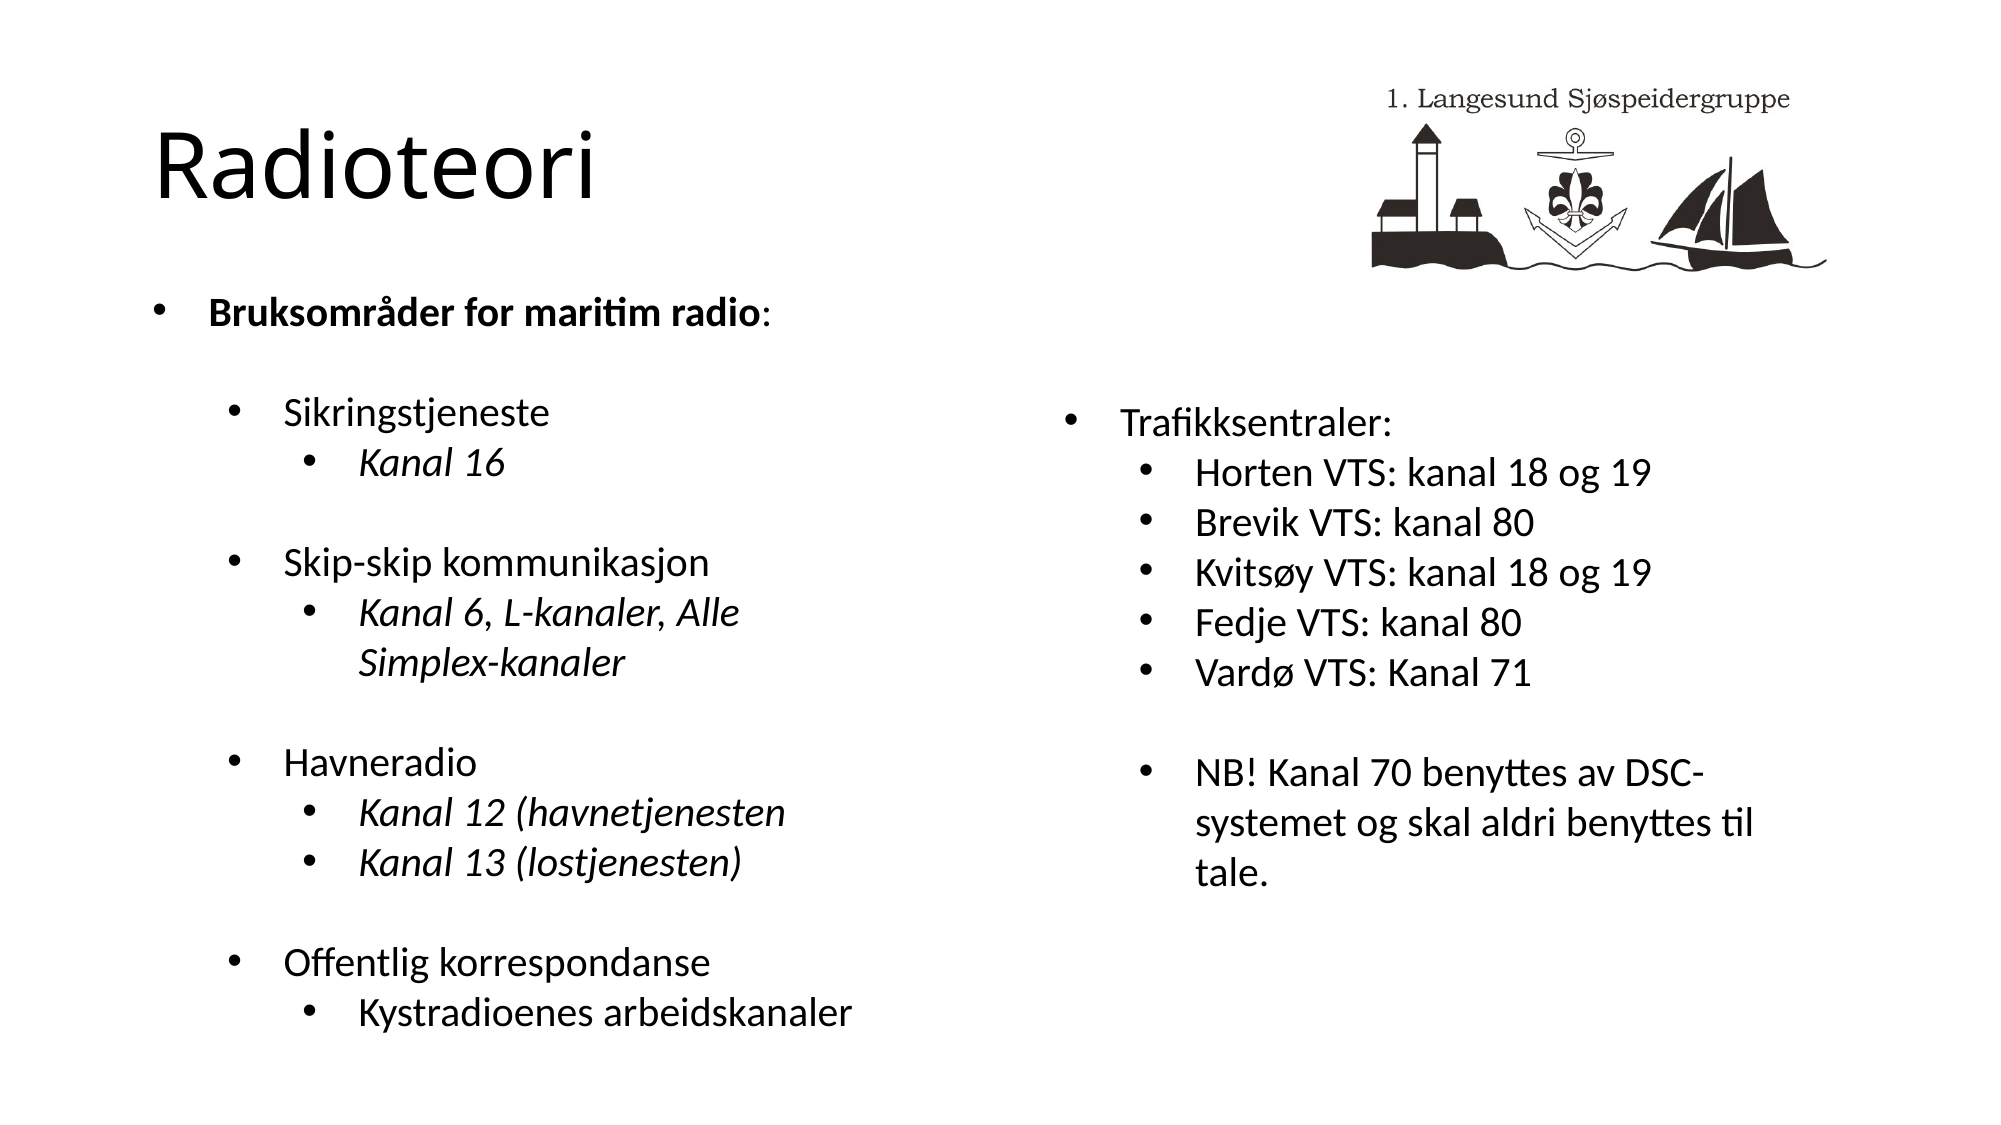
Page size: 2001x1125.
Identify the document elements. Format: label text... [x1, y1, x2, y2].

text_box Bruksområder for maritim radio: Sikringstjeneste Kanal 16 Skip-skip kommunikasjon Kanal 6, L-kanaler, Alle Simplex-kanaler Havneradio Kanal 12 (havnetjenesten Kanal 13 (lostjenesten) Offentlig korrespondanse Kystradioenes arbeidskanaler [137, 277, 895, 1043]
picture [1366, 80, 1837, 278]
text_box Trafikksentraler: Horten VTS: kanal 18 og 19 Brevik VTS: kanal 80 Kvitsøy VTS: kanal 18 og 19 Fedje VTS: kanal 80 Vardø VTS: Kanal 71 NB! Kanal 70 benyttes av DSC-systemet og skal aldri benyttes til tale. [1049, 387, 1803, 903]
title Radioteori [137, 59, 1863, 278]
